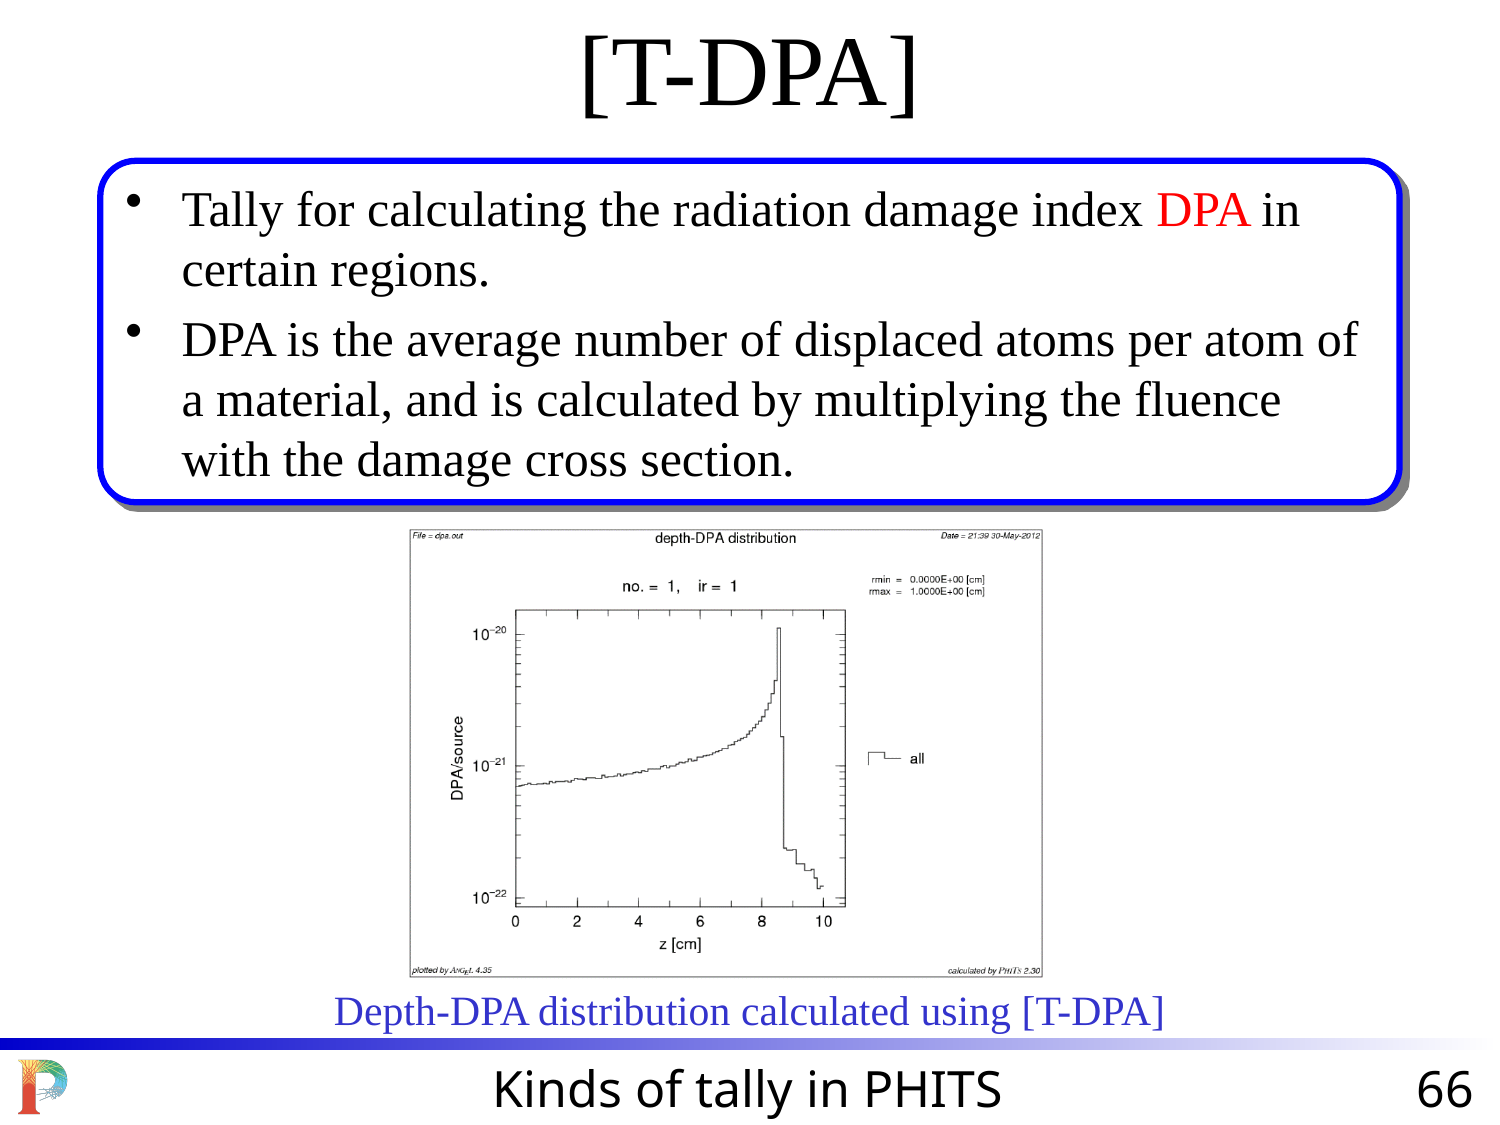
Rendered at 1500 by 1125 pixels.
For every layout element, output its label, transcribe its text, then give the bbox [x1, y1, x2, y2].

text_box Kinds of tally in PHITS [360, 1049, 1136, 1125]
picture [7, 1049, 78, 1125]
text_box [T-DPA] [0, 0, 1500, 132]
text_box Depth-DPA distribution calculated using [T-DPA] [319, 976, 1181, 1041]
text_box Tally for calculating the radiation damage index DPA in certain regions. DPA is the average number of displaced atoms per atom of a material, and is calculated by multiplying the fluence with the damage cross section. [100, 160, 1400, 503]
picture [407, 526, 1046, 980]
